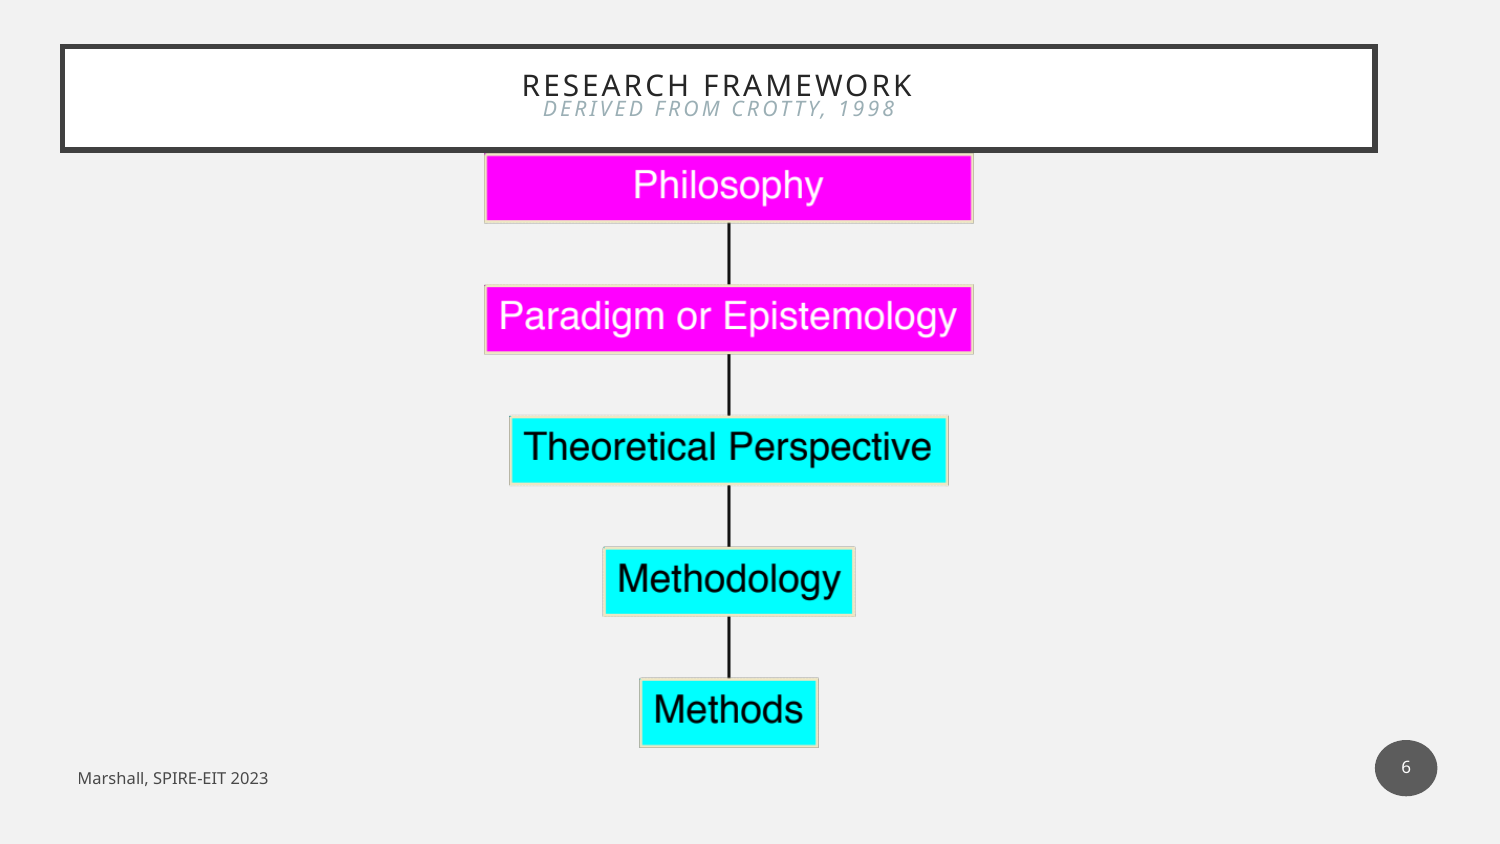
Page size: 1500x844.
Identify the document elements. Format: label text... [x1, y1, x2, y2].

footer Marshall, SPIRE-EIT 2023 [62, 750, 538, 807]
slide_number 6 [1374, 740, 1438, 797]
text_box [480, 149, 976, 750]
title Research Framework Derived from Crotty, 1998 [60, 44, 1378, 153]
